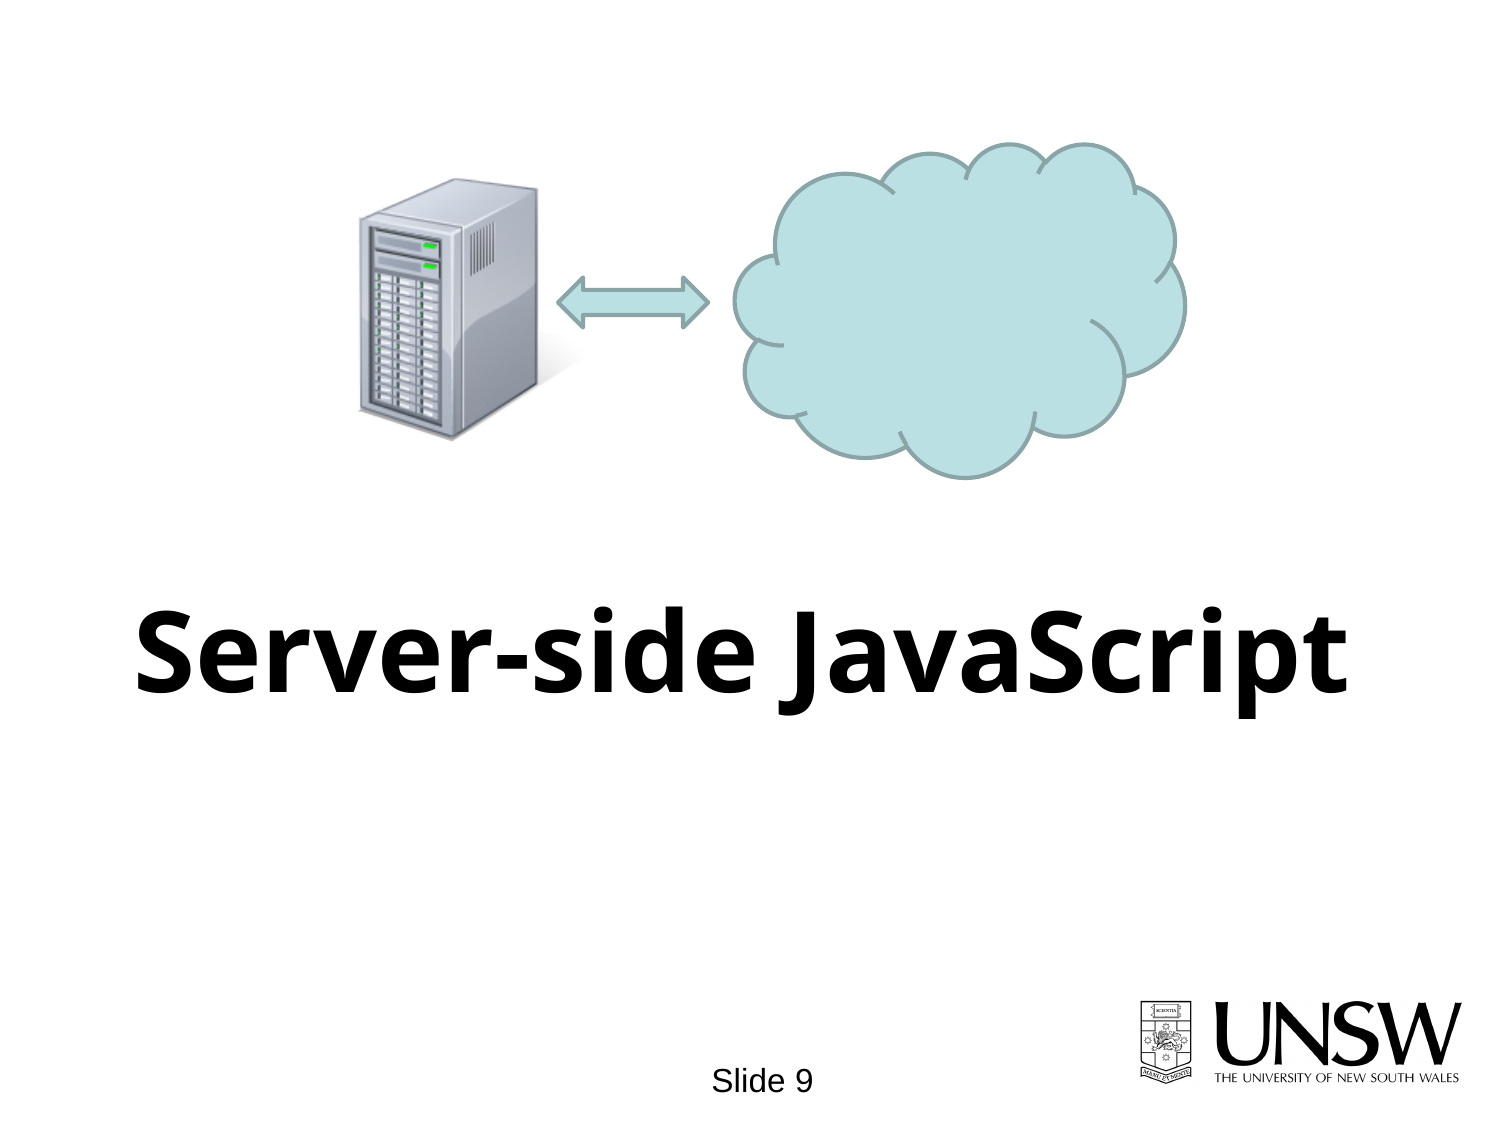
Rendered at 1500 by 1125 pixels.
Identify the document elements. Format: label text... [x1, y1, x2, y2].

list Server-side JavaScript [118, 476, 1394, 724]
picture [1137, 987, 1463, 1096]
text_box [326, 143, 1186, 477]
